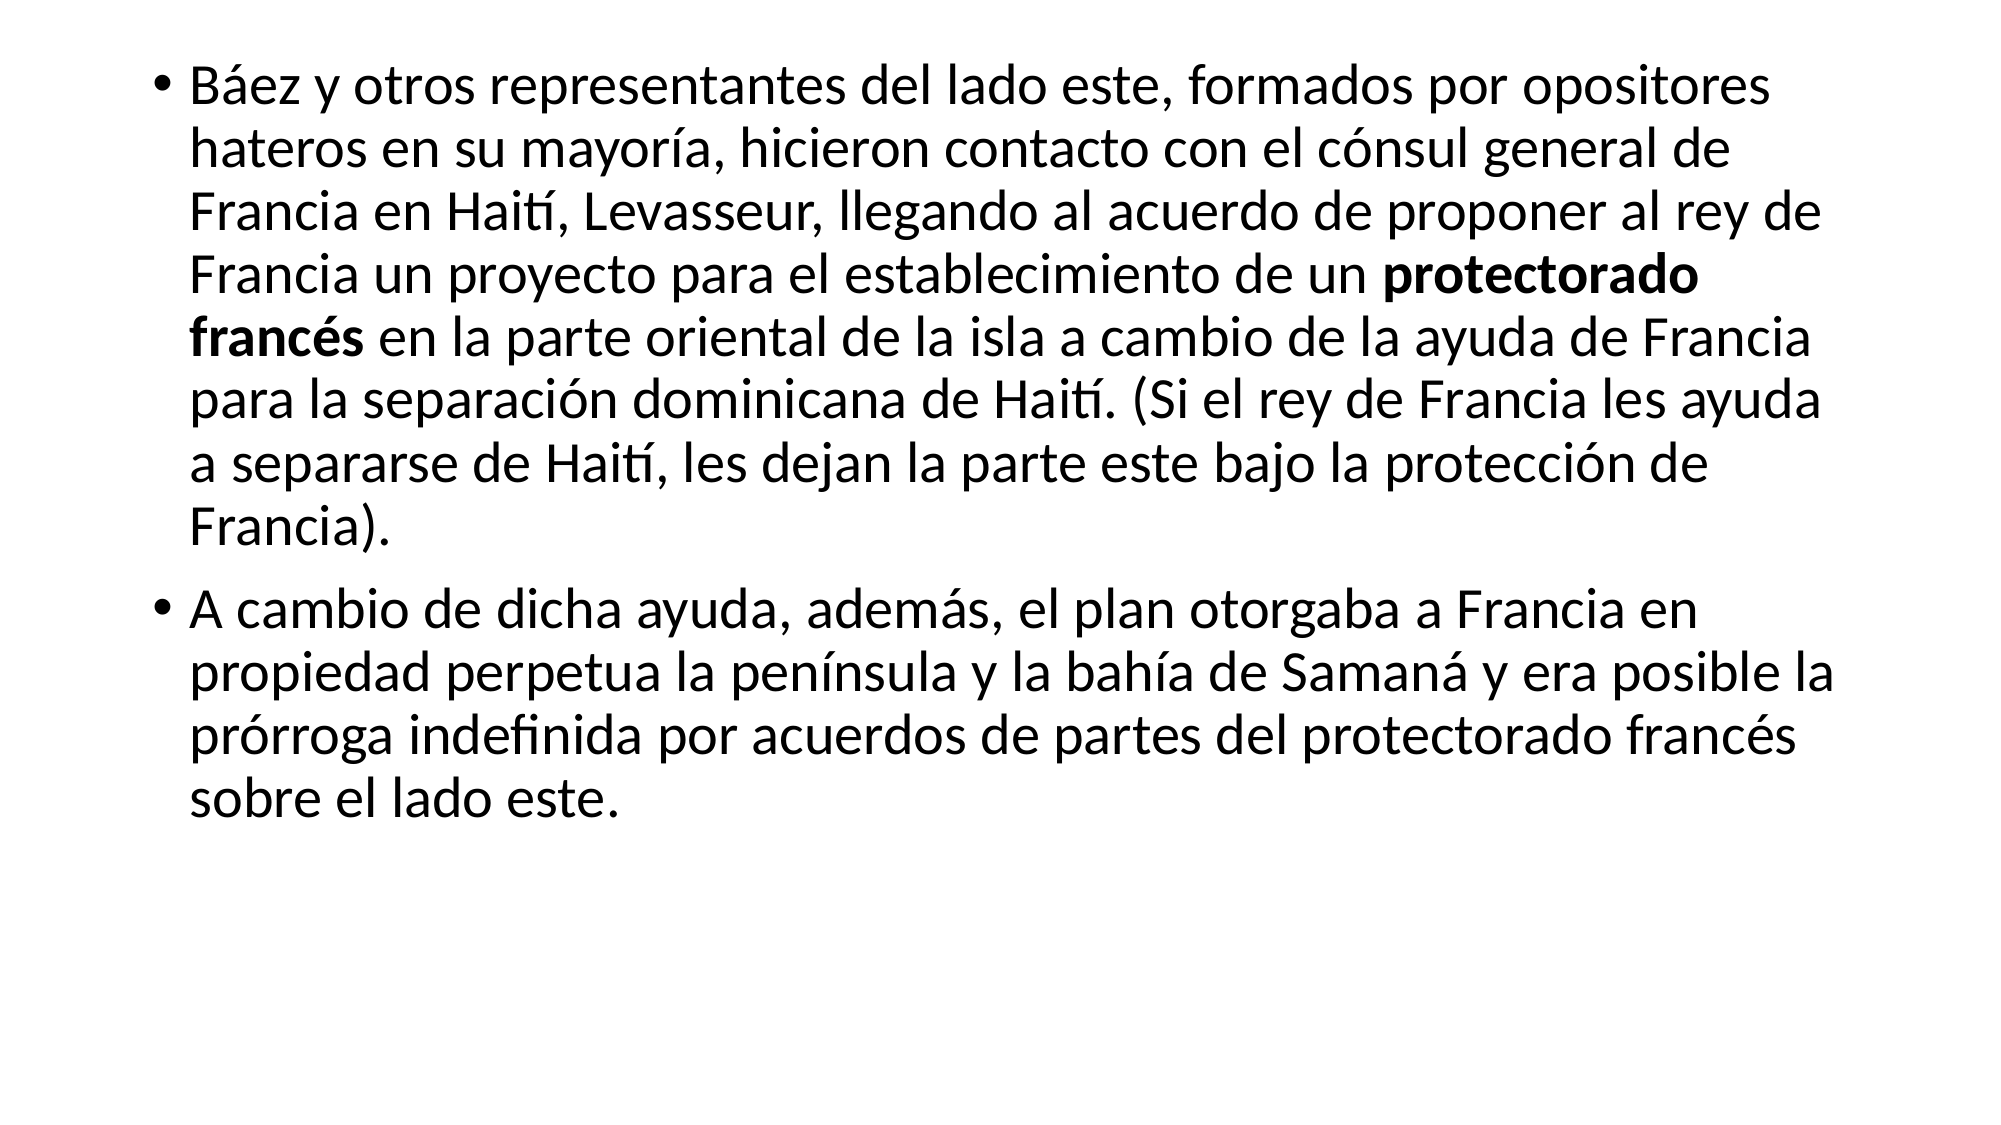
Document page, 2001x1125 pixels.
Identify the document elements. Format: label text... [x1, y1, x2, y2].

list Báez y otros re­presentantes del lado este, formados por opositores hateros en su mayoría, hi­cieron contacto con el cónsul general de Francia en Haití, Levasseur, llegando al acuerdo de proponer al rey de Francia un proyecto para el establecimiento de un pro­tectorado francés en la parte oriental de la isla a cambio de la ayuda de Francia para la separación dominicana de Haití. (Si el rey de Francia les ayuda a separarse de Haití, les dejan la parte este bajo la protección de Francia). A cambio de dicha ayuda, además, el plan otorgaba a Francia en propiedad perpe­tua la península y la bahía de Samaná y era posible la prórroga indefinida por acuerdos de partes del protectorado francés sobre el lado este. [137, 46, 1863, 1014]
